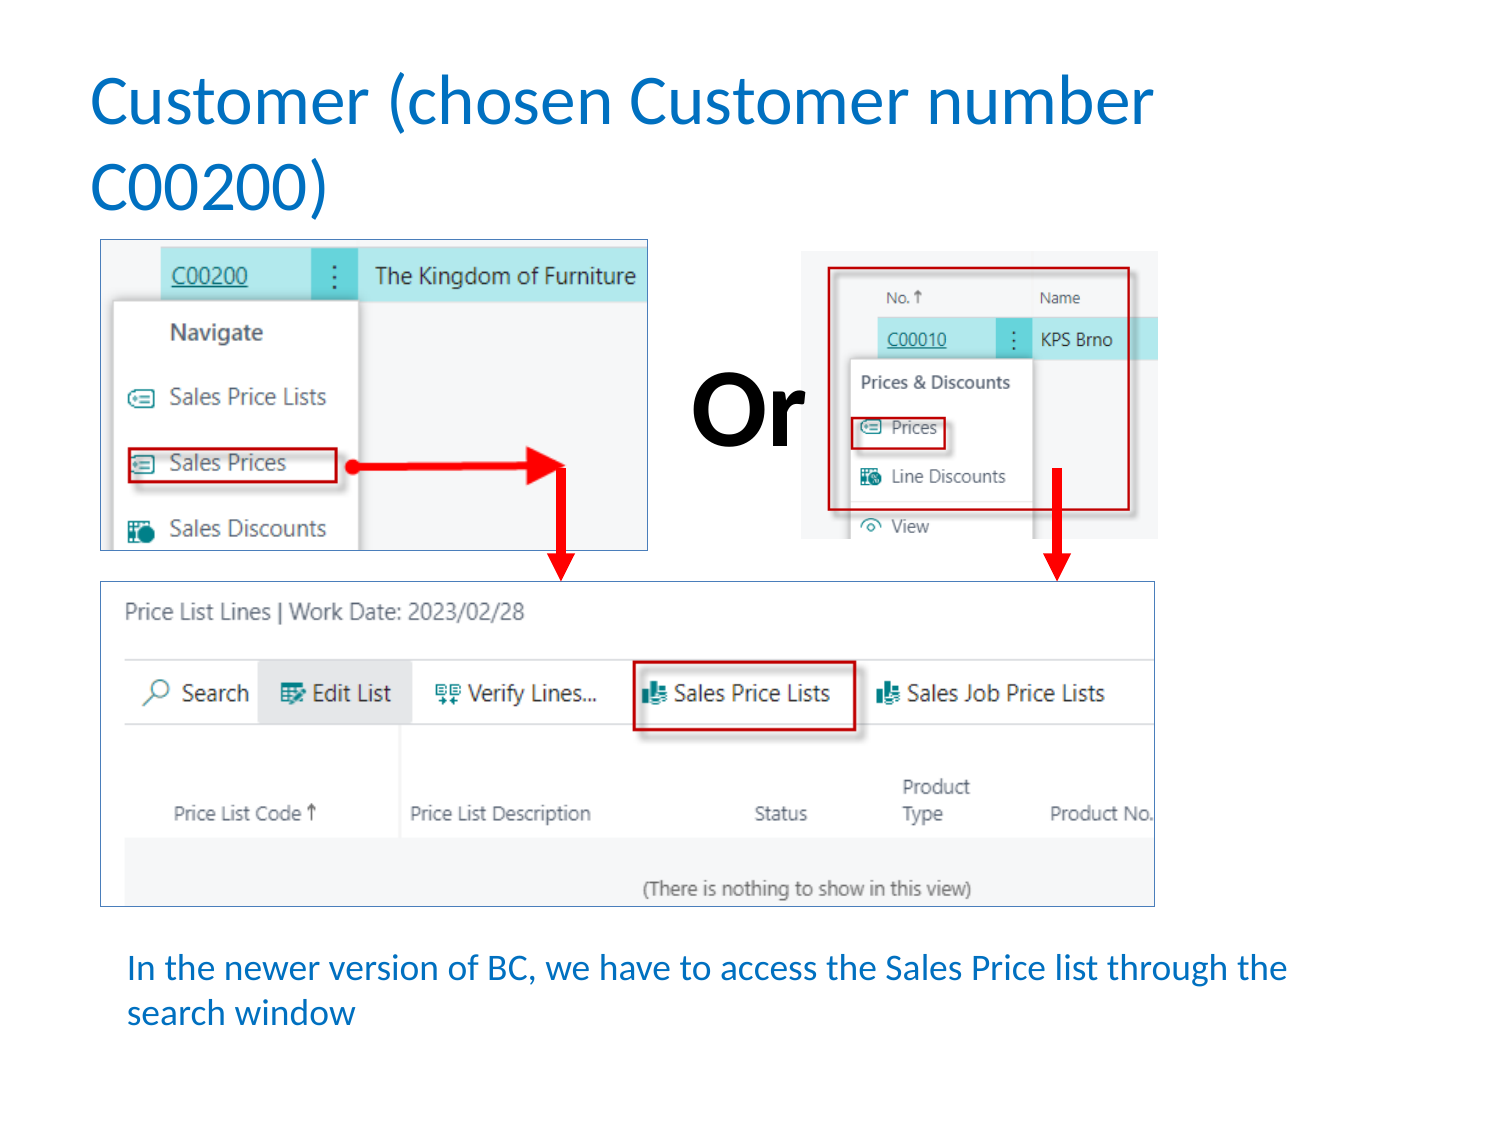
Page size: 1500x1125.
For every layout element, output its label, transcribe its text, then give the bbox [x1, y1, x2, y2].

picture [100, 239, 648, 551]
text_box In the newer version of BC, we have to access the Sales Price list through the search window [112, 935, 1376, 1041]
text_box Or [676, 326, 795, 477]
picture [800, 251, 1158, 539]
picture [100, 581, 1156, 907]
title Customer (chosen Customer number C00200) [75, 45, 1425, 233]
